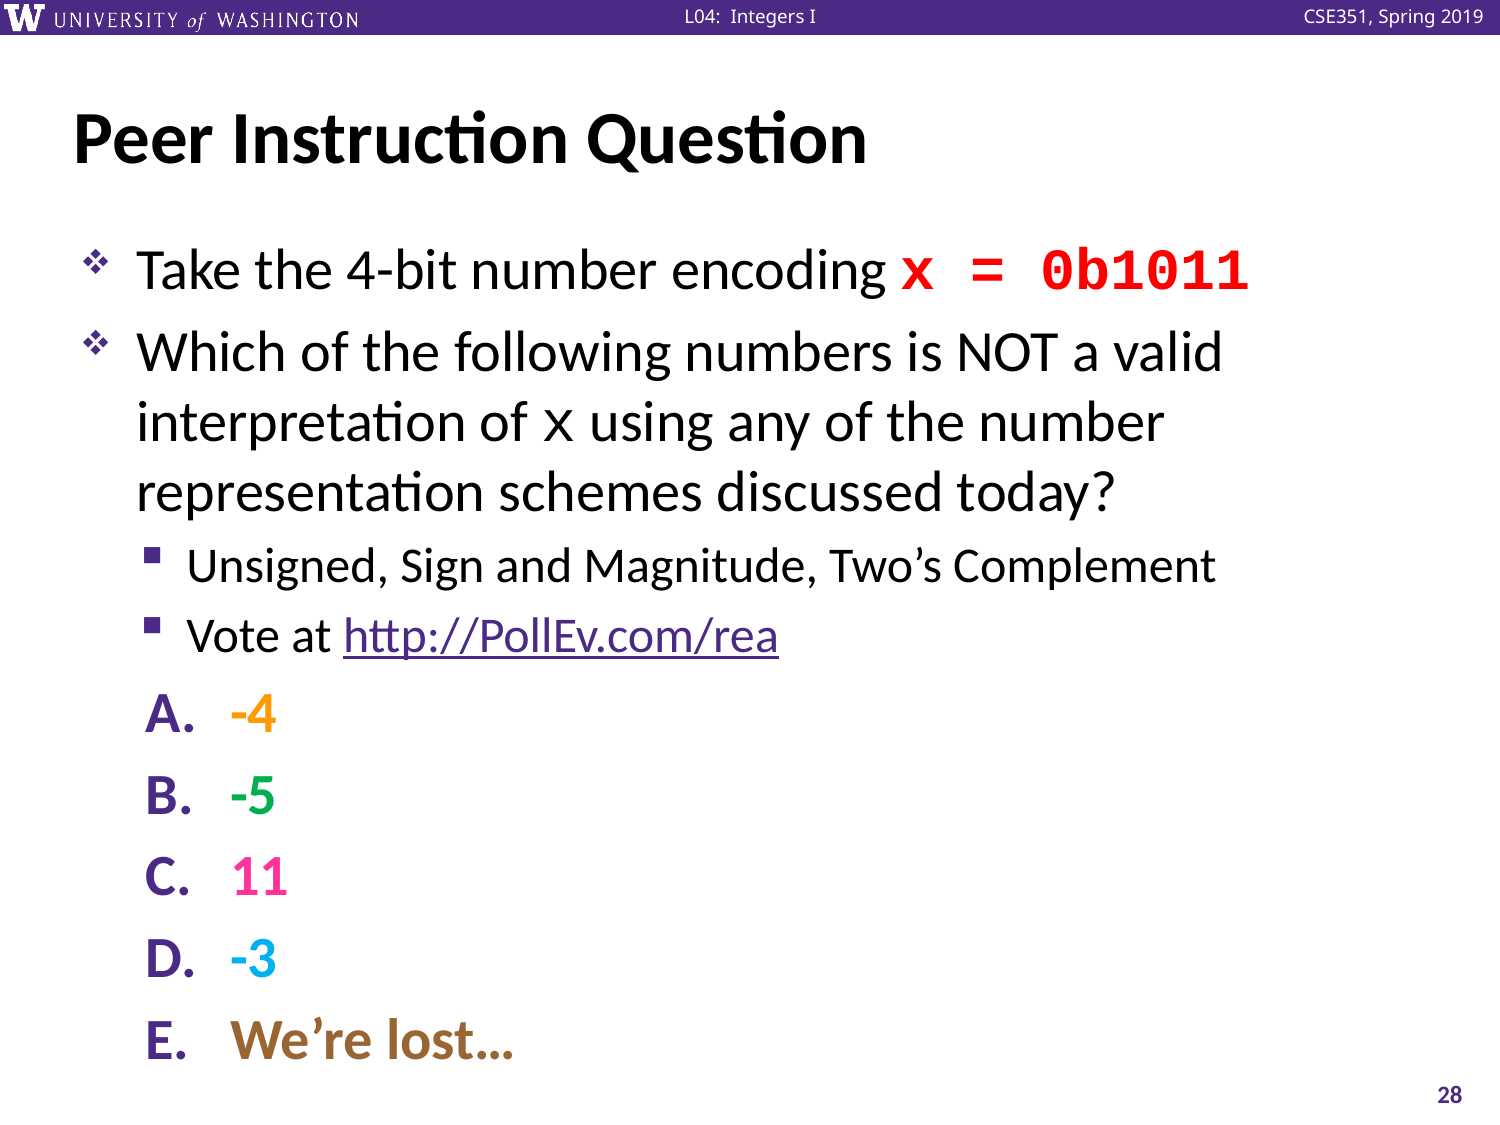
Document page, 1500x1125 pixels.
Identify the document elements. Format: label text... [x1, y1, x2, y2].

picture [4, 4, 358, 32]
title Peer Instruction Question [58, 71, 1438, 197]
list Take the 4-bit number encoding x = 0b1011 Which of the following numbers is NOT a valid interpretation of x using any of the number representation schemes discussed today? Unsigned, Sign and Magnitude, Two’s Complement Vote at http://PollEv.com/rea -4 -5 11 -3 We’re lost… [64, 223, 1438, 1040]
slide_number 28 [1400, 1065, 1500, 1125]
